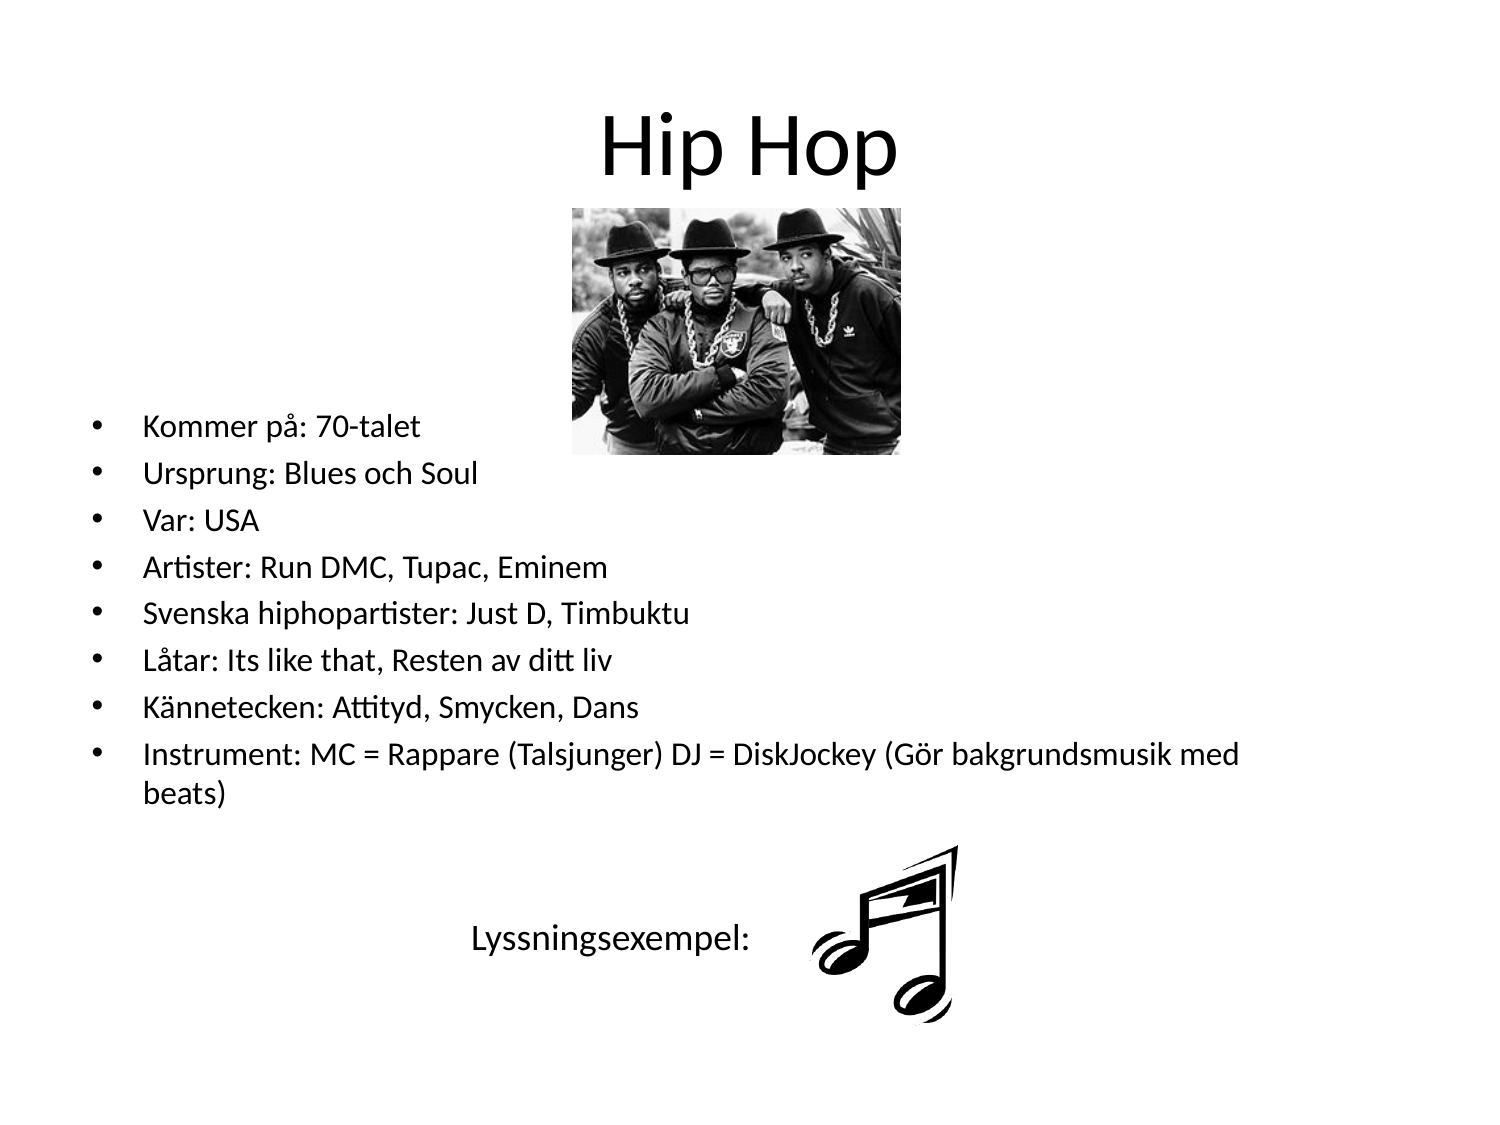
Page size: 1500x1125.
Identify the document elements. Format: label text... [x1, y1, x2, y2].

picture [572, 207, 901, 455]
picture [808, 845, 958, 1026]
list Kommer på: 70-talet Ursprung: Blues och Soul Var: USA Artister: Run DMC, Tupac, Eminem Svenska hiphopartister: Just D, Timbuktu Låtar: Its like that, Resten av ditt liv Kännetecken: Attityd, Smycken, Dans Instrument: MC = Rappare (Talsjunger) DJ = DiskJockey (Gör bakgrundsmusik med beats) [76, 397, 1343, 823]
text_box Lyssningsexempel: [456, 905, 766, 965]
title Hip Hop [75, 45, 1425, 233]
